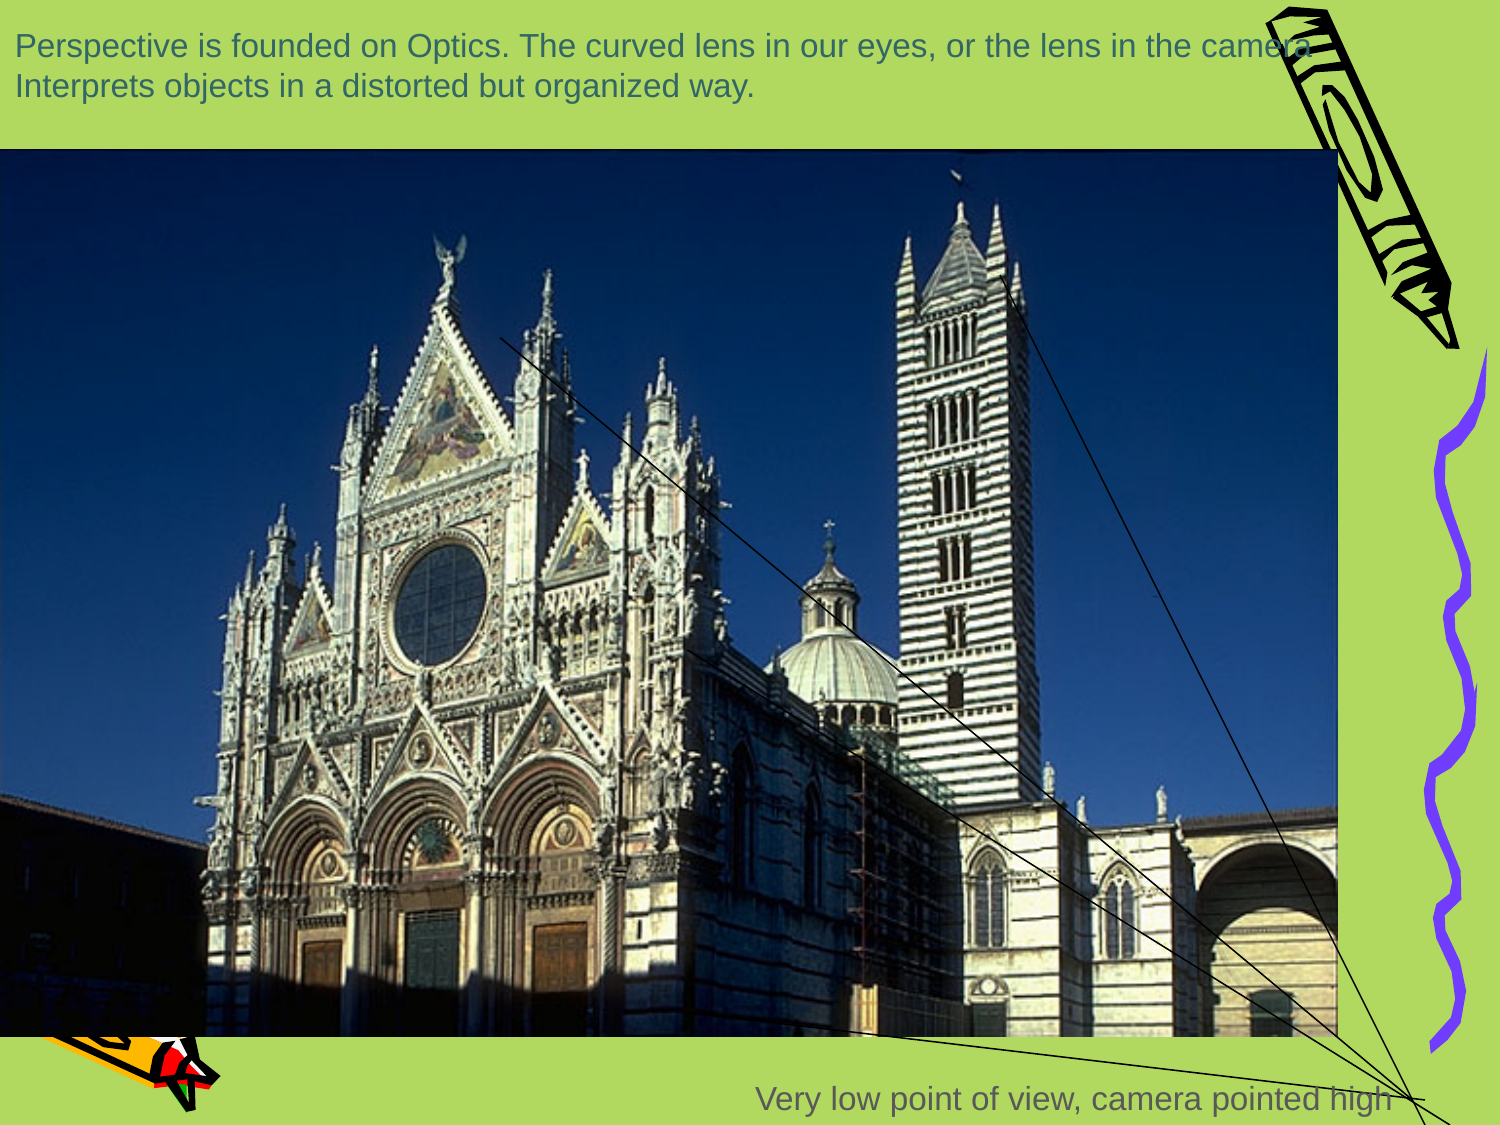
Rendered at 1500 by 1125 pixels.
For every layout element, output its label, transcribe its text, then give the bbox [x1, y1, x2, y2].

text_box Very low point of view, camera pointed high [740, 1069, 1409, 1125]
picture [0, 149, 1338, 1037]
text_box Perspective is founded on Optics. The curved lens in our eyes, or the lens in the camera Interprets objects in a distorted but organized way. [0, 16, 1344, 112]
